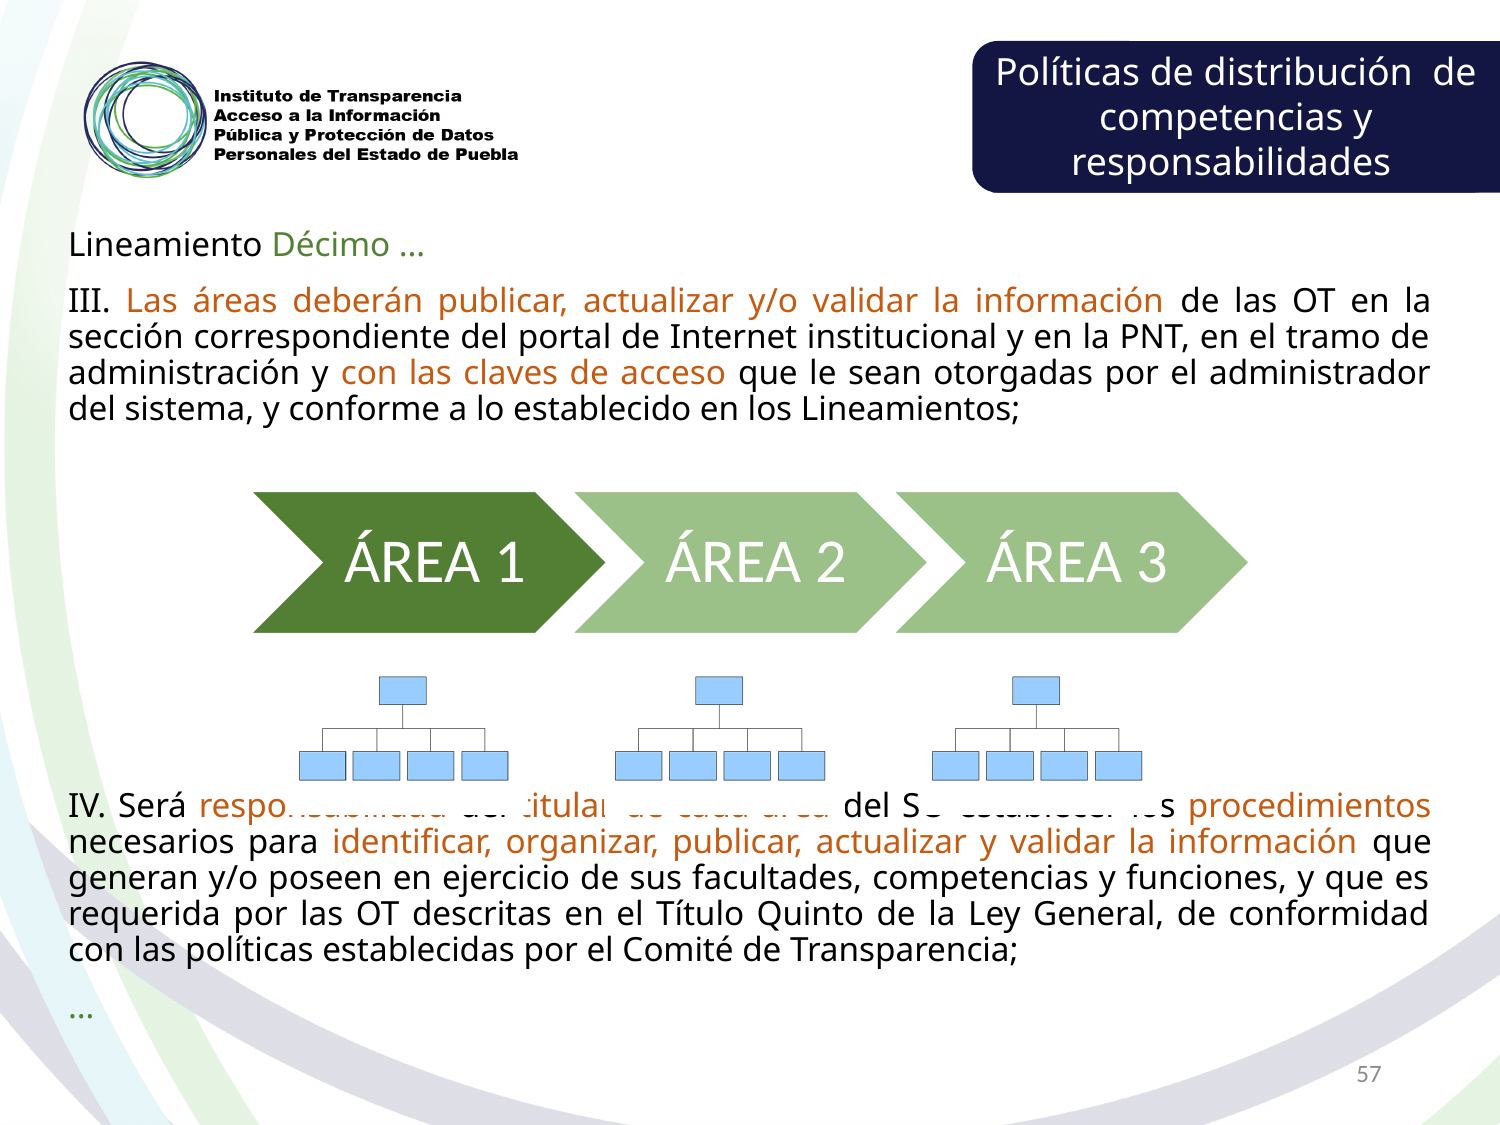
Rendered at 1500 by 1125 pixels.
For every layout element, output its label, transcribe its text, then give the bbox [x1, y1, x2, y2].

list Lineamiento Décimo … III. Las áreas deberán publicar, actualizar y/o validar la información de las OT en la sección correspondiente del portal de Internet institucional y en la PNT, en el tramo de administración y con las claves de acceso que le sean otorgadas por el administrador del sistema, y conforme a lo establecido en los Lineamientos; IV. Será responsabilidad del titular de cada área del SO establecer los procedimientos necesarios para identificar, organizar, publicar, actualizar y validar la información que generan y/o poseen en ejercicio de sus facultades, competencias y funciones, y que es requerida por las OT descritas en el Título Quinto de la Ley General, de conformidad con las políticas establecidas por el Comité de Transparencia; … [53, 219, 1447, 1071]
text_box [972, 41, 1500, 193]
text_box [249, 229, 1250, 896]
picture [0, 0, 1500, 1125]
slide_number 57 [1059, 1042, 1397, 1103]
text_box Políticas de distribución de competencias y responsabilidades [956, 40, 1500, 191]
